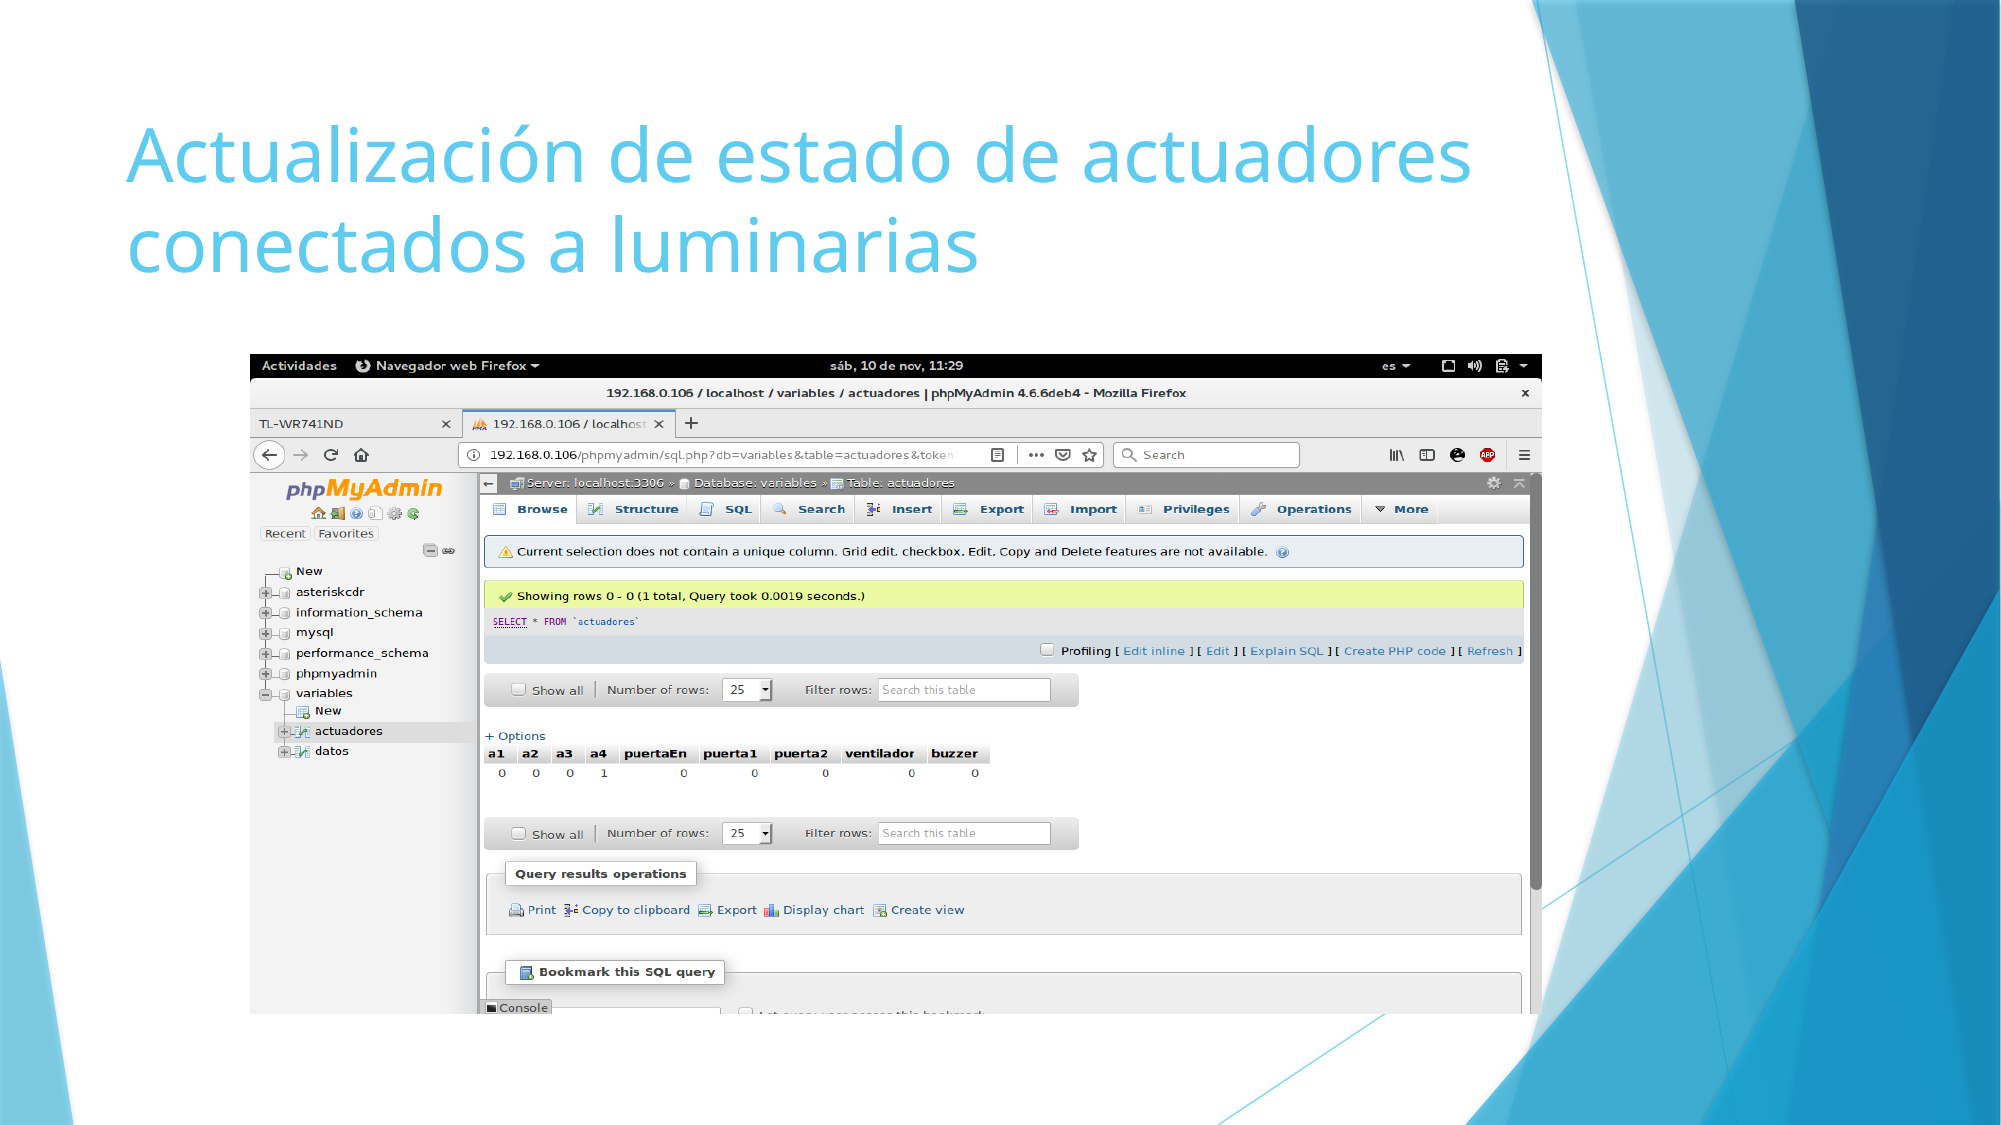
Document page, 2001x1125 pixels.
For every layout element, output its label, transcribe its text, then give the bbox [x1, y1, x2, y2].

title Actualización de estado de actuadores conectados a luminarias [111, 99, 1522, 317]
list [249, 353, 1543, 1015]
